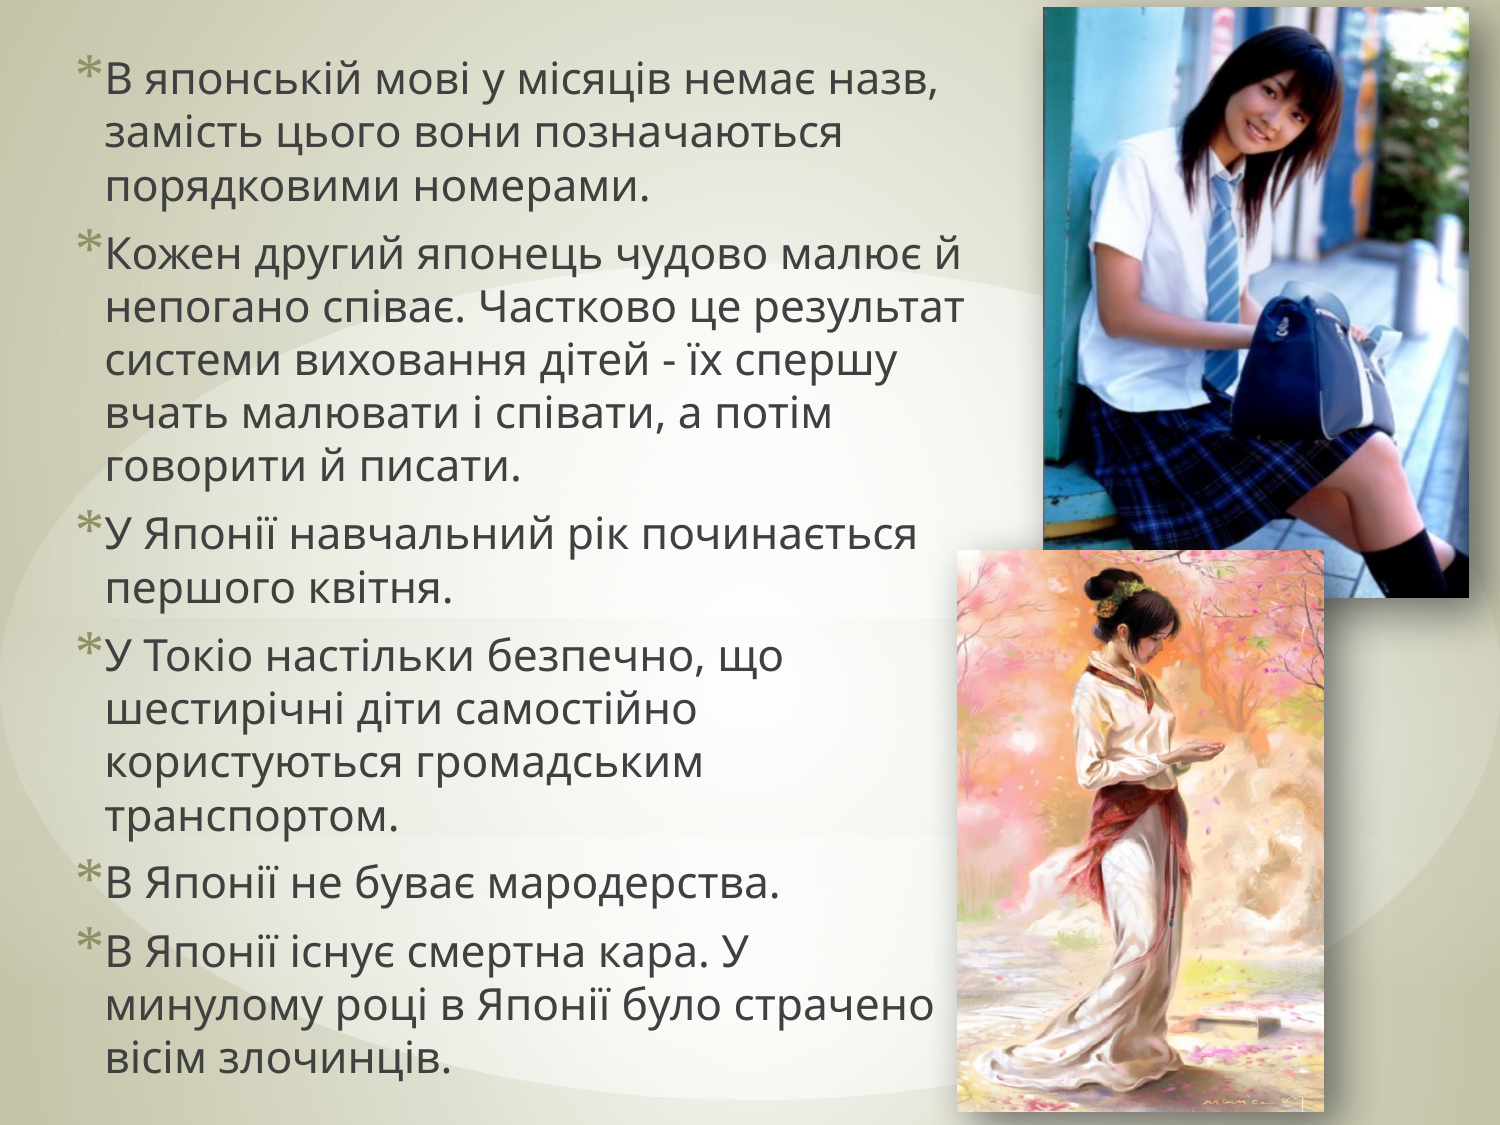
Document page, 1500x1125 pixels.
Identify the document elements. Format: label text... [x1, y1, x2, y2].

picture [957, 7, 1470, 1112]
list В японській мові у місяців немає назв, замість цього вони позначаються порядковими номерами. Кожен другий японець чудово малює й непогано співає. Частково це результат системи виховання дітей - їх спершу вчать малювати і співати, а потім говорити й писати. У Японії навчальний рік починається першого квітня. У Токіо настільки безпечно, що шестирічні діти самостійно користуються громадським транспортом. В Японії не буває мародерства. В Японії існує смертна кара. У минулому році в Японії було страчено вісім злочинців. [53, 42, 987, 1094]
